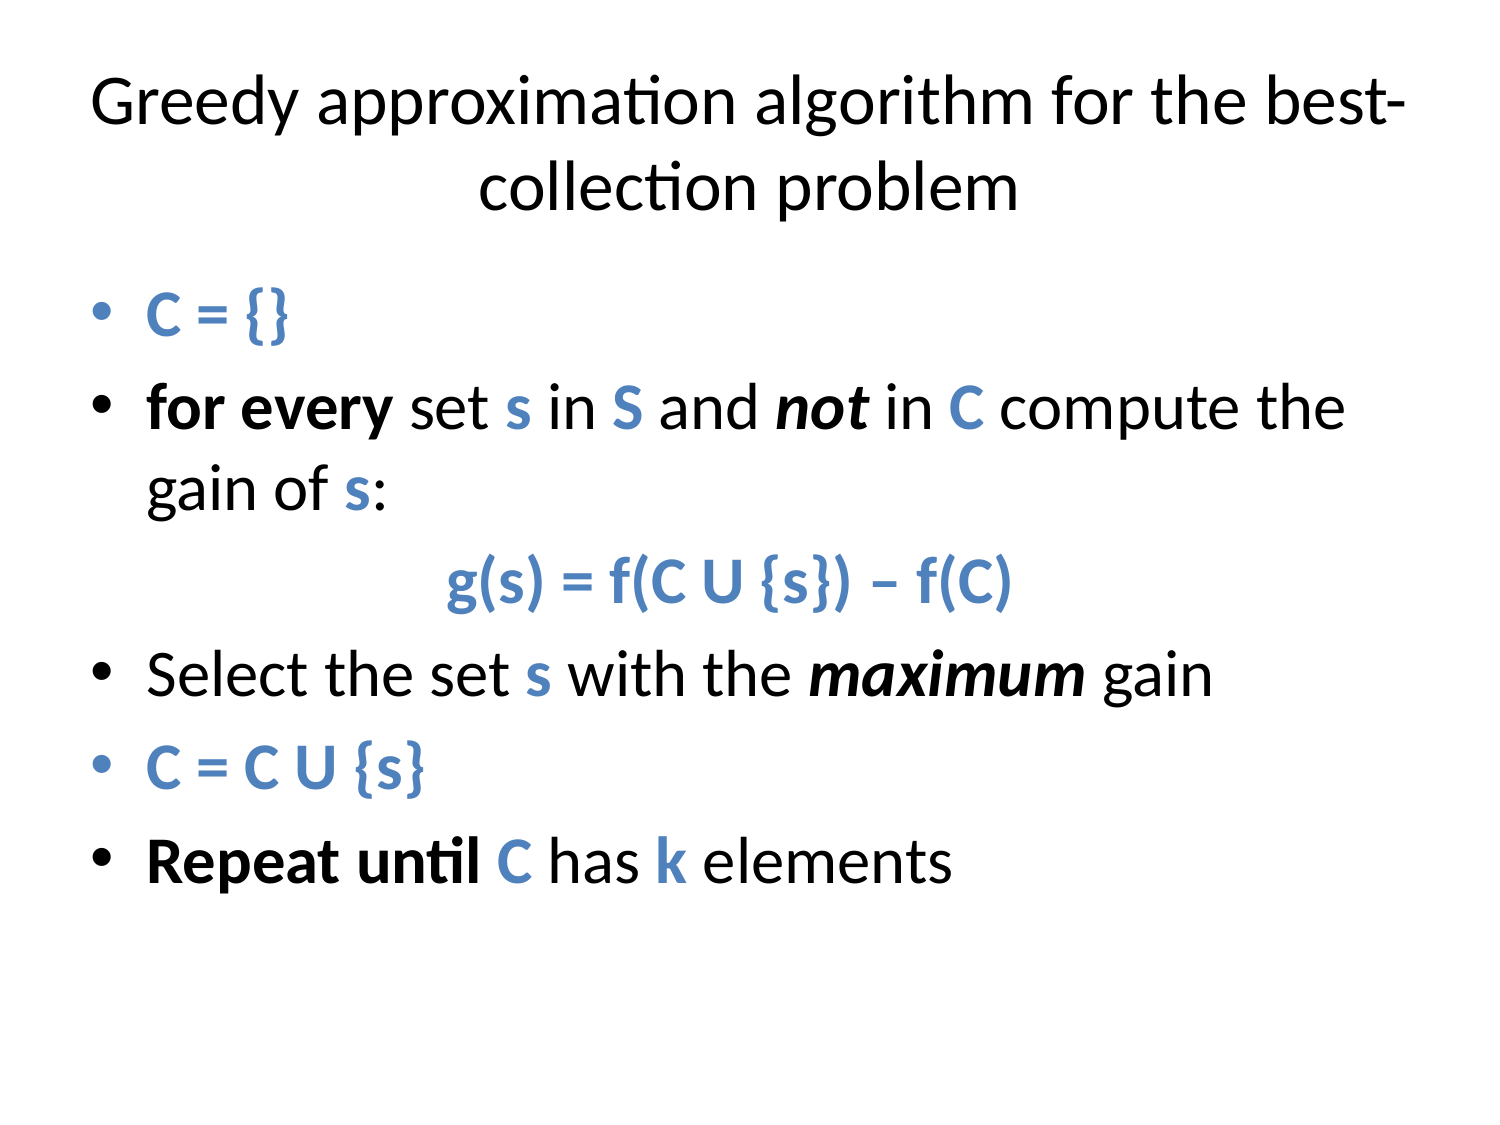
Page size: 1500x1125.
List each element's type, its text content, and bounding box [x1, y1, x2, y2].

title Greedy approximation algorithm for the best-collection problem [75, 45, 1425, 233]
list C = {} for every set s in S and not in C compute the gain of s: g(s) = f(C U {s}) – f(C) Select the set s with the maximum gain C = C U {s} Repeat until C has k elements [75, 262, 1425, 1005]
